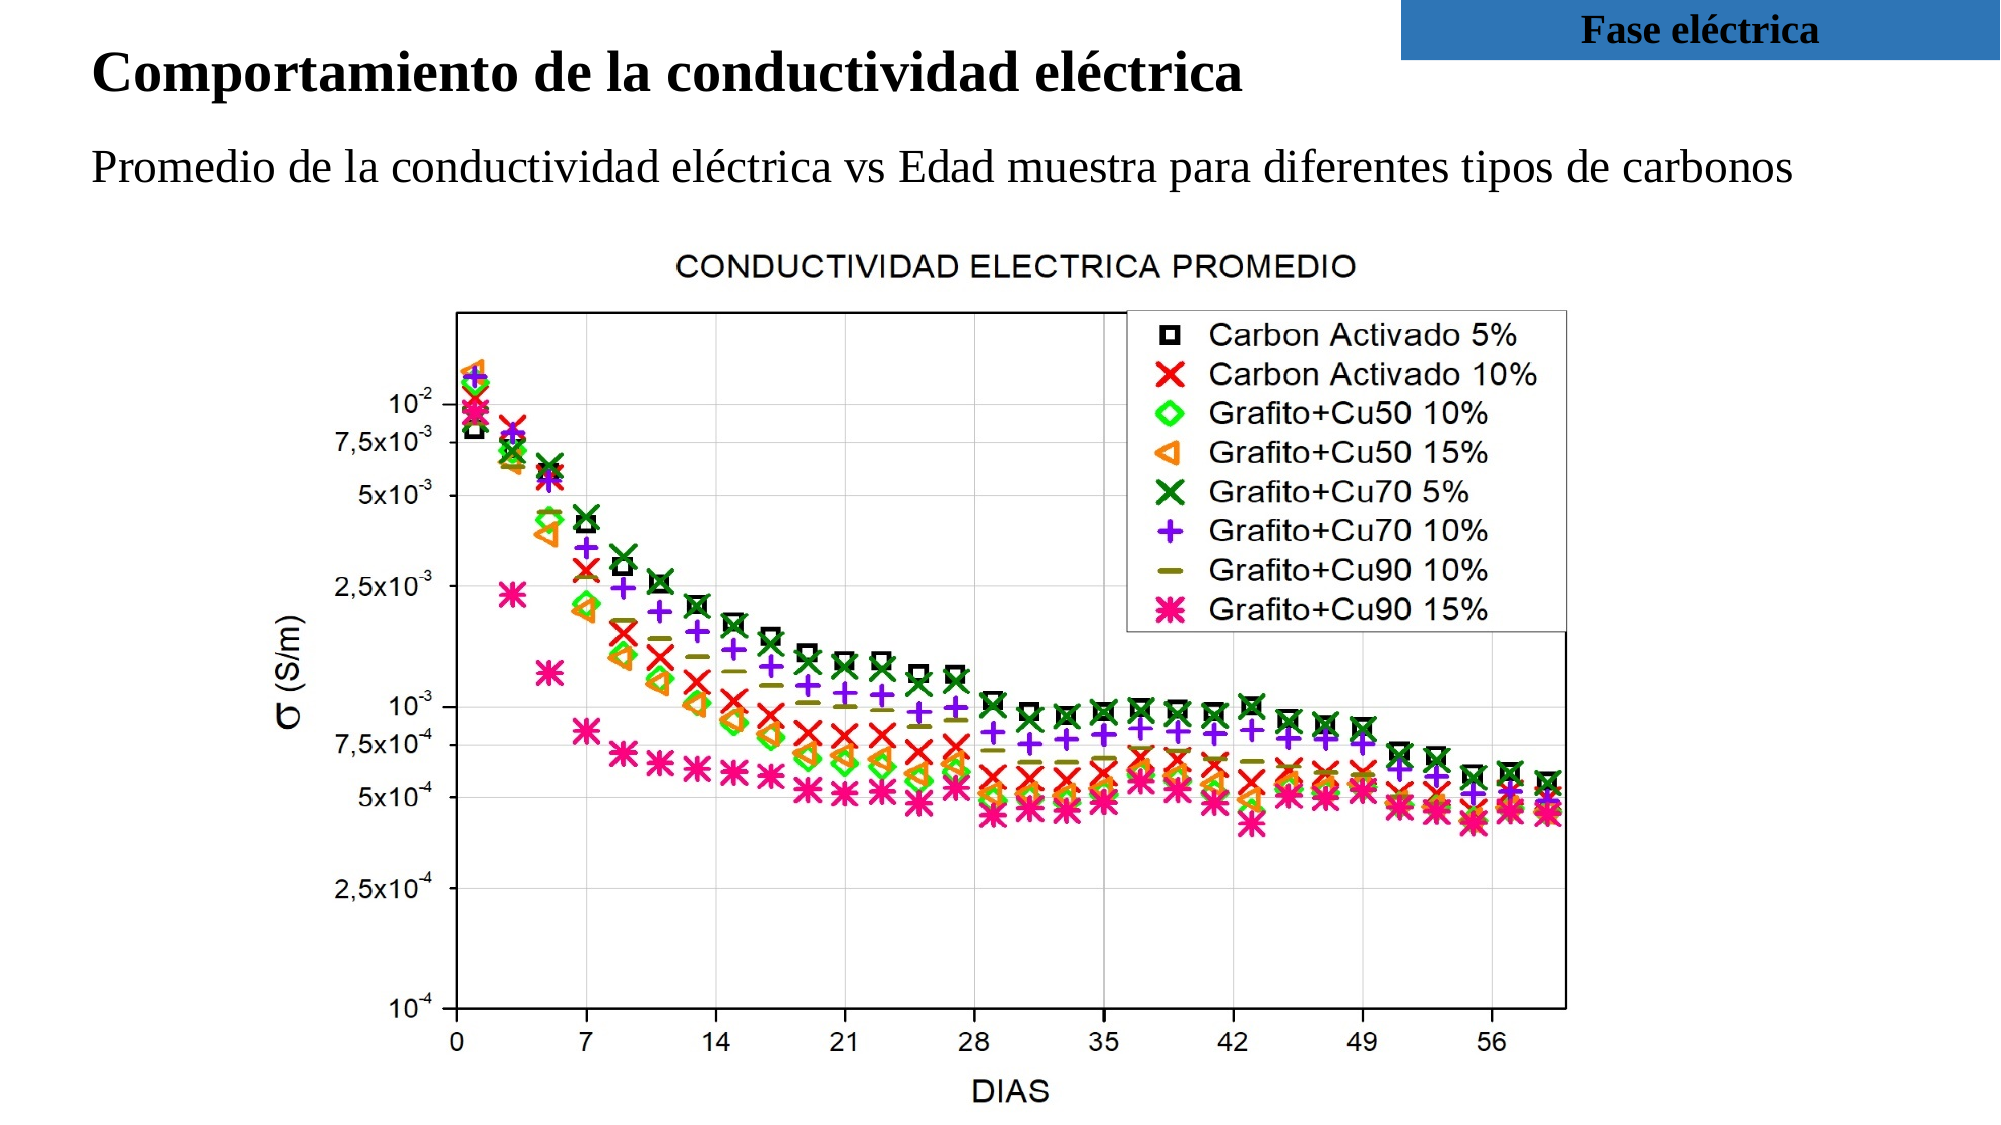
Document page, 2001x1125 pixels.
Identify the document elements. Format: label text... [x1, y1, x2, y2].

text_box Promedio de la conductividad eléctrica vs Edad muestra para diferentes tipos de carbonos [76, 134, 1877, 214]
title Comportamiento de la conductividad eléctrica [76, 4, 1295, 134]
text_box Fase eléctrica [1401, 0, 2000, 61]
picture [251, 215, 1654, 1125]
